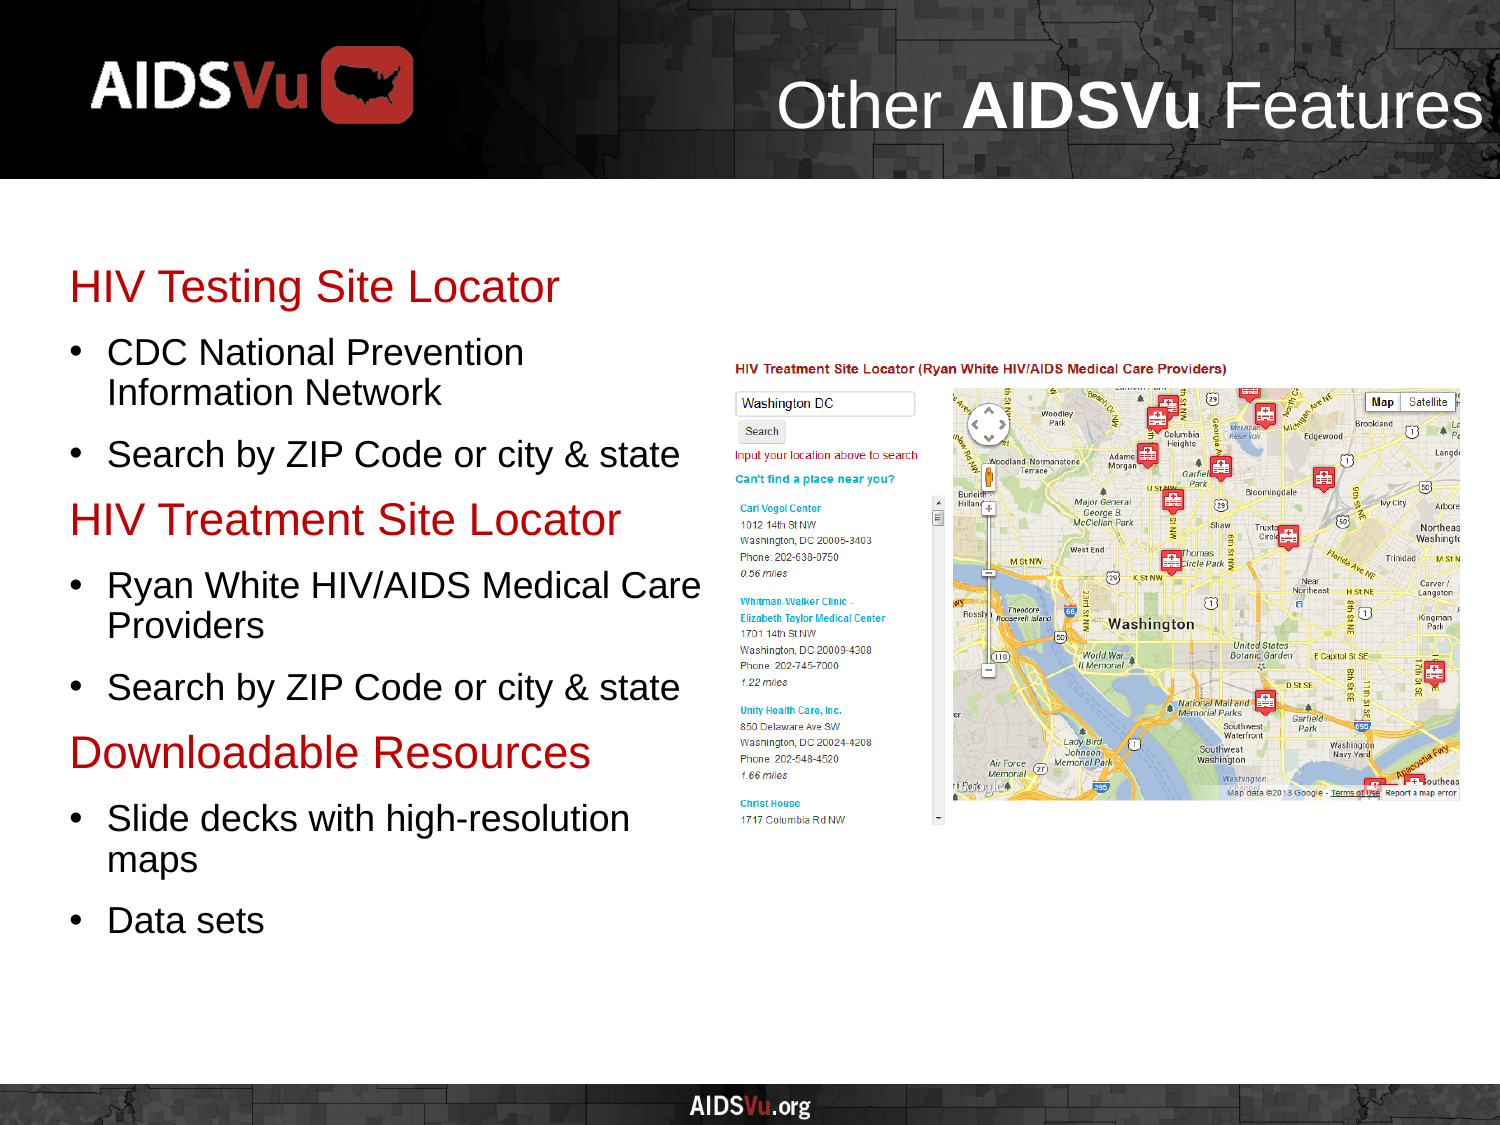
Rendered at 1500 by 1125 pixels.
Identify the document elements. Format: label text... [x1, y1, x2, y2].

picture [0, 1084, 1500, 1125]
text_box HIV Testing Site Locator CDC National Prevention Information Network Search by ZIP Code or city & state HIV Treatment Site Locator Ryan White HIV/AIDS Medical Care Providers Search by ZIP Code or city & state Downloadable Resources Slide decks with high-resolution maps Data sets [54, 255, 725, 1021]
picture [724, 349, 1476, 838]
title Other AIDSVu Features [271, 36, 1500, 178]
picture [0, 0, 1500, 179]
